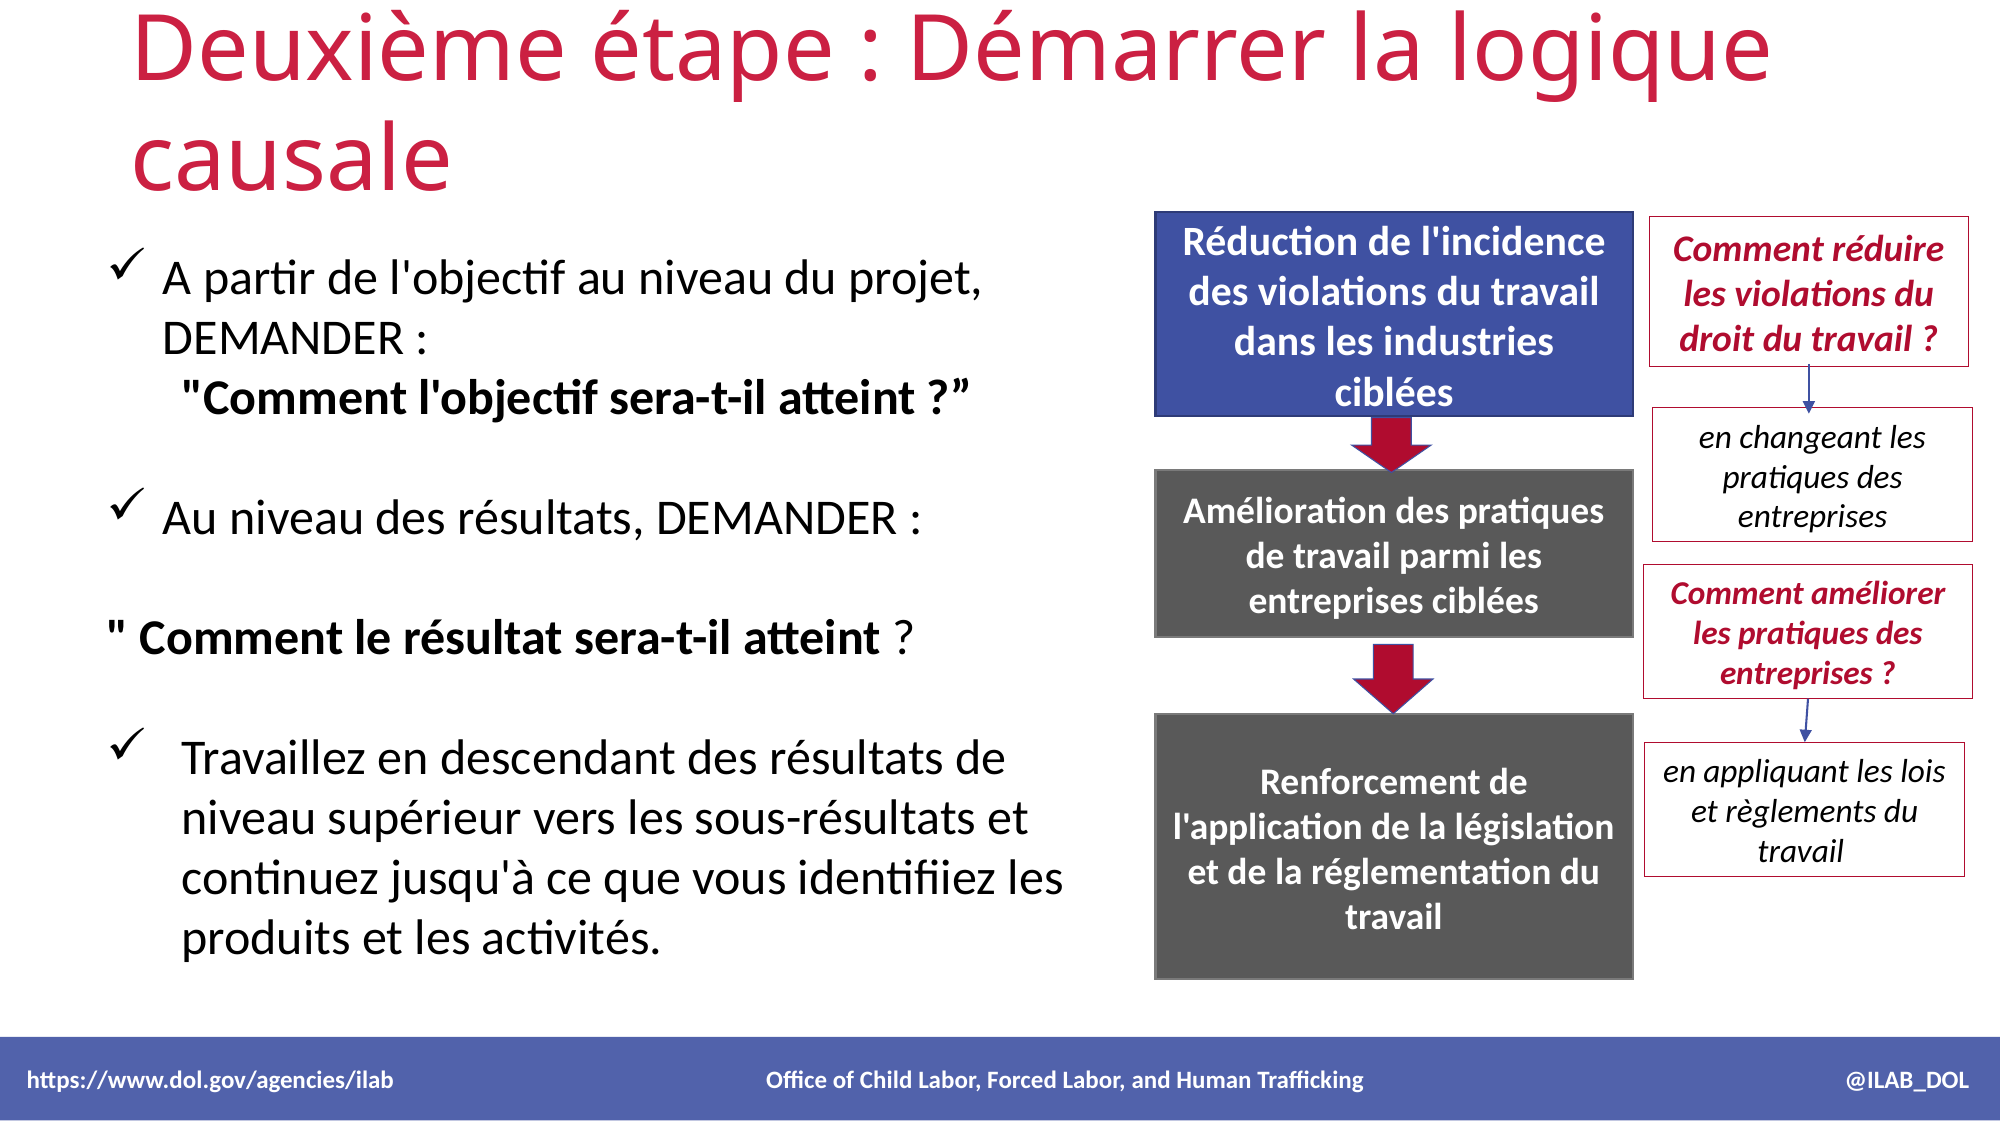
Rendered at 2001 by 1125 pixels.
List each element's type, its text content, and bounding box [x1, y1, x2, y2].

title Deuxième étape : Démarrer la logique causale [115, 51, 1860, 146]
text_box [1155, 212, 1973, 980]
text_box https://www.dol.gov/agencies/ilab Office of Child Labor, Forced Labor, and Human Trafficking @ILAB_DOL [0, 1036, 2000, 1121]
text_box A partir de l'objectif au niveau du projet, DEMANDER : "Comment l'objectif sera-t-il atteint ?” Au niveau des résultats, DEMANDER : " Comment le résultat sera-t-il atteint ? Travaillez en descendant des résultats de niveau supérieur vers les sous-résultats et continuez jusqu'à ce que vous identifiiez les produits et les activités. [91, 237, 1118, 972]
